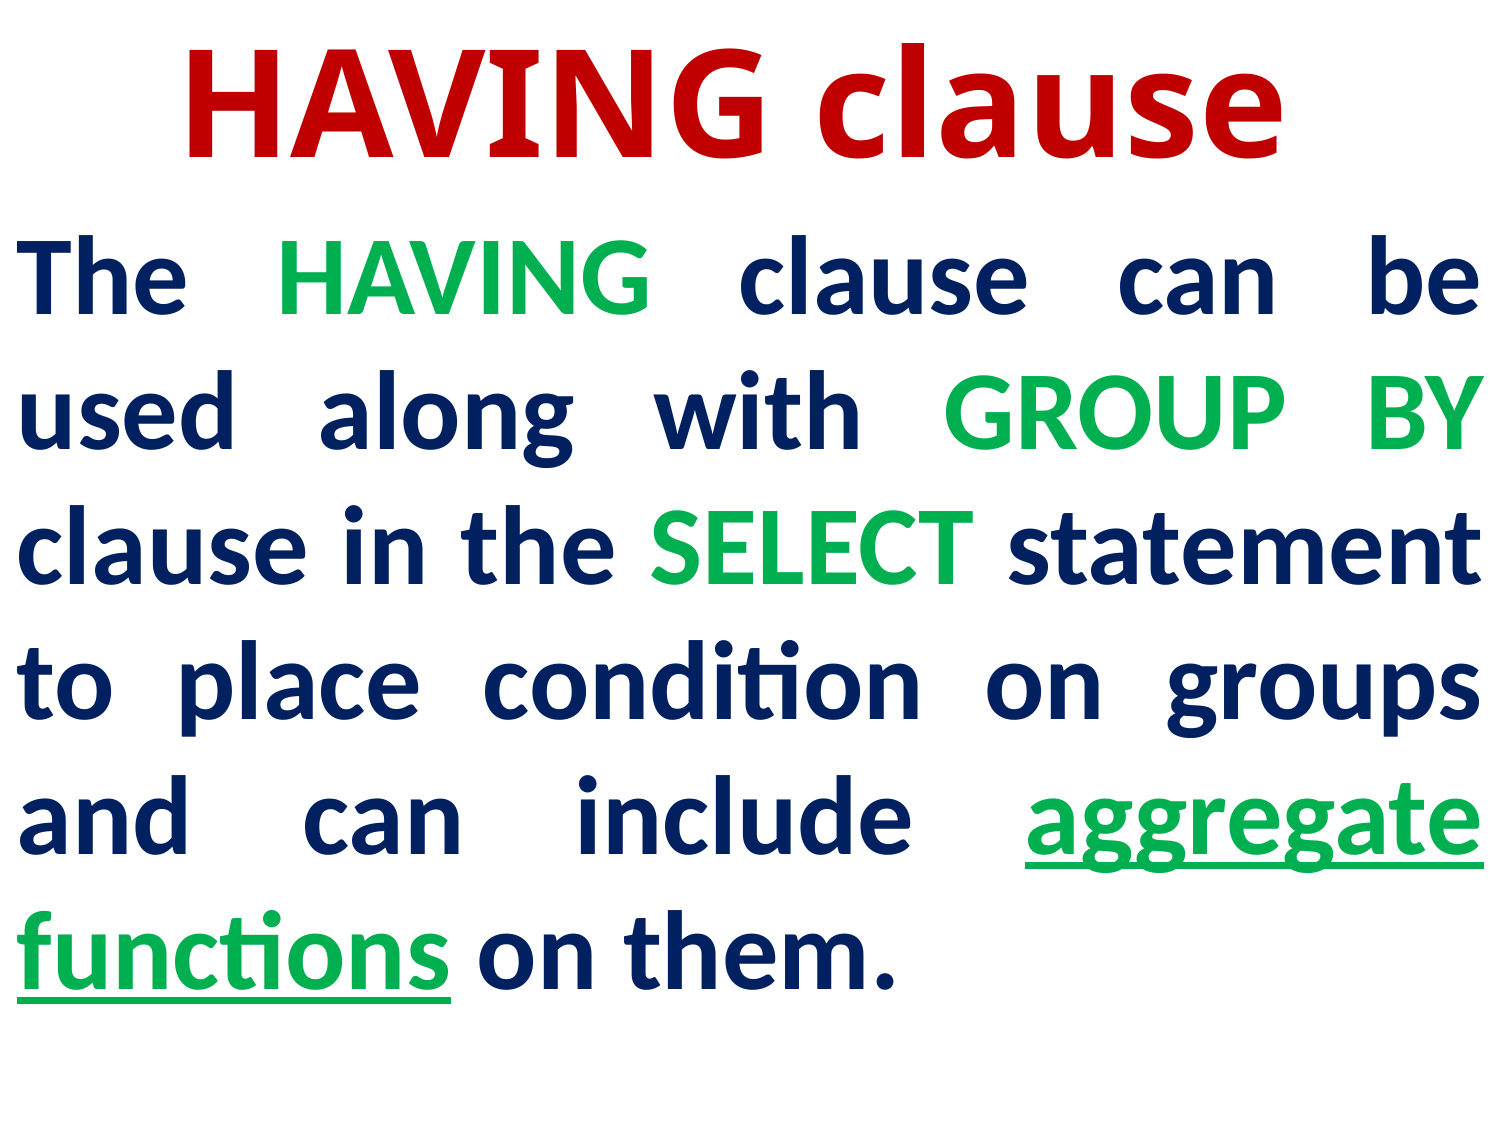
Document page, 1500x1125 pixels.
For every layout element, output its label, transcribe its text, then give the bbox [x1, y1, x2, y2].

text_box The HAVING clause can be used along with GROUP BY clause in the SELECT statement to place condition on groups and can include aggregate functions on them. [2, 194, 1499, 1020]
text_box HAVING clause [3, 0, 1500, 195]
